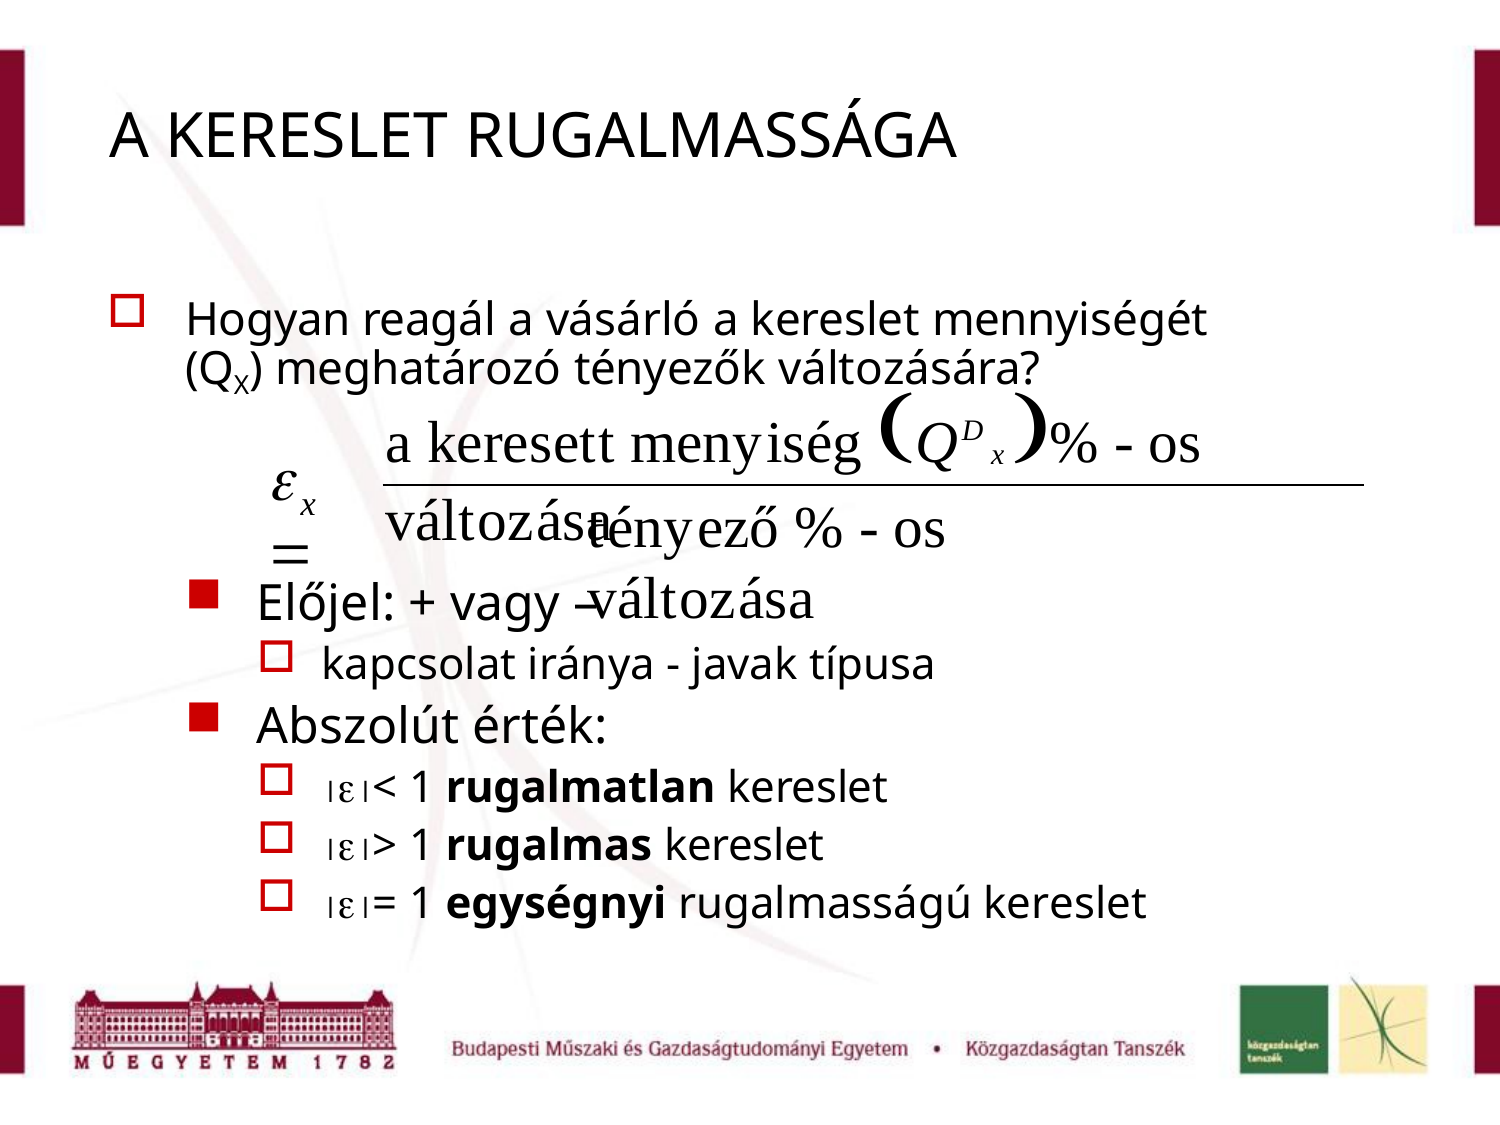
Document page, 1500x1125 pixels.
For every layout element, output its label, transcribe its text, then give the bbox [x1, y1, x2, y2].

text_box A KERESLET RUGALMASSÁGA Hogyan reagál a vásárló a kereslet mennyiségét [105, 95, 1300, 345]
text_box tényező % - os változása [585, 487, 1167, 631]
picture [0, 0, 1500, 1125]
text_box Előjel: + vagy – kapcsolat iránya - javak típusa Abszolút érték: < 1 rugalmatlan kereslet > 1 rugalmas kereslet = 1 egységnyi rugalmasságú kereslet [183, 570, 1251, 928]
text_box a keresett menyiség QD x % - os változása [383, 366, 1368, 553]
text_box   [265, 436, 371, 584]
text_box (QX) meghatározó tényezők változására? [182, 338, 1131, 400]
